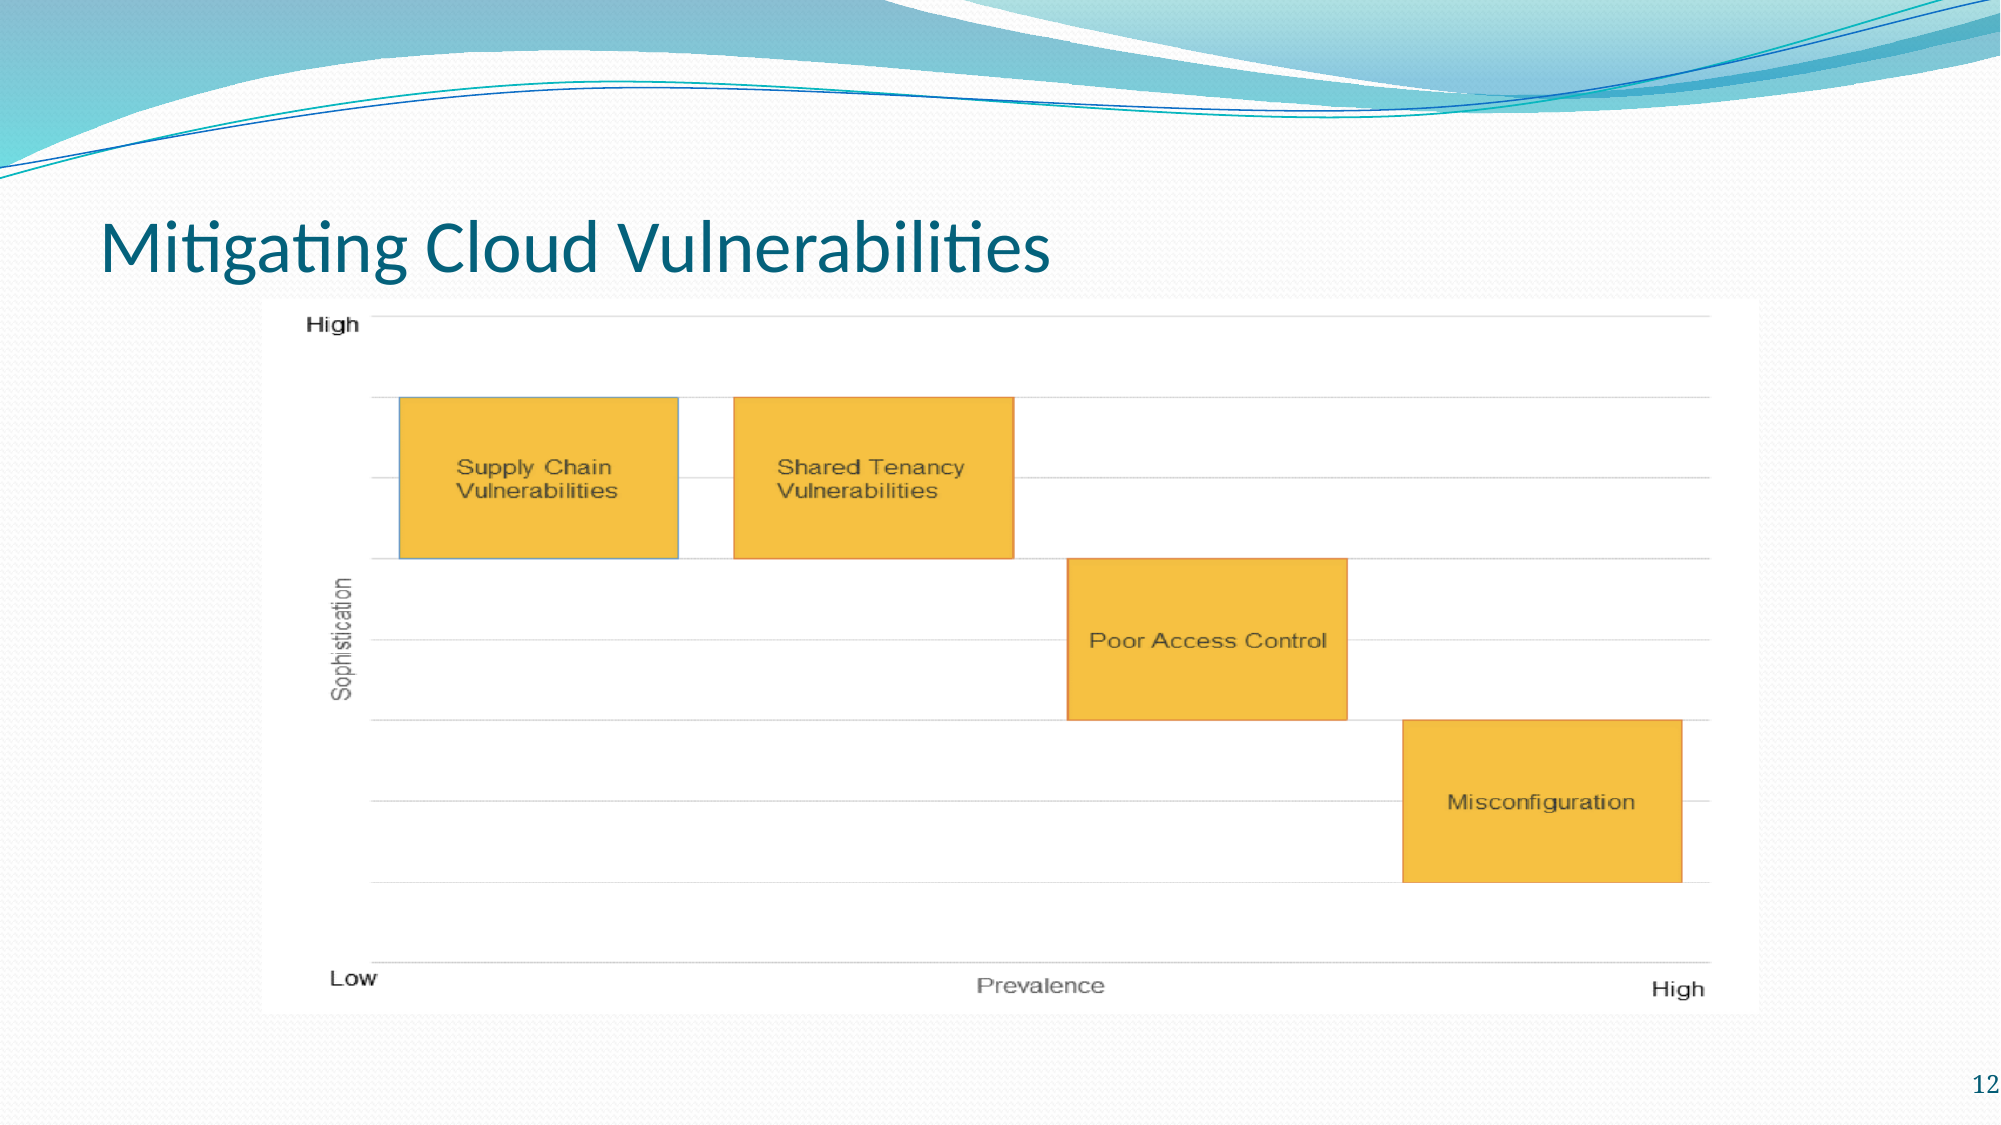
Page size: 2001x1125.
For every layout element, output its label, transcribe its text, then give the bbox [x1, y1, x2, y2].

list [262, 299, 1759, 1014]
title Mitigating Cloud Vulnerabilities [99, 190, 1900, 378]
slide_number 12 [1550, 1042, 2000, 1103]
